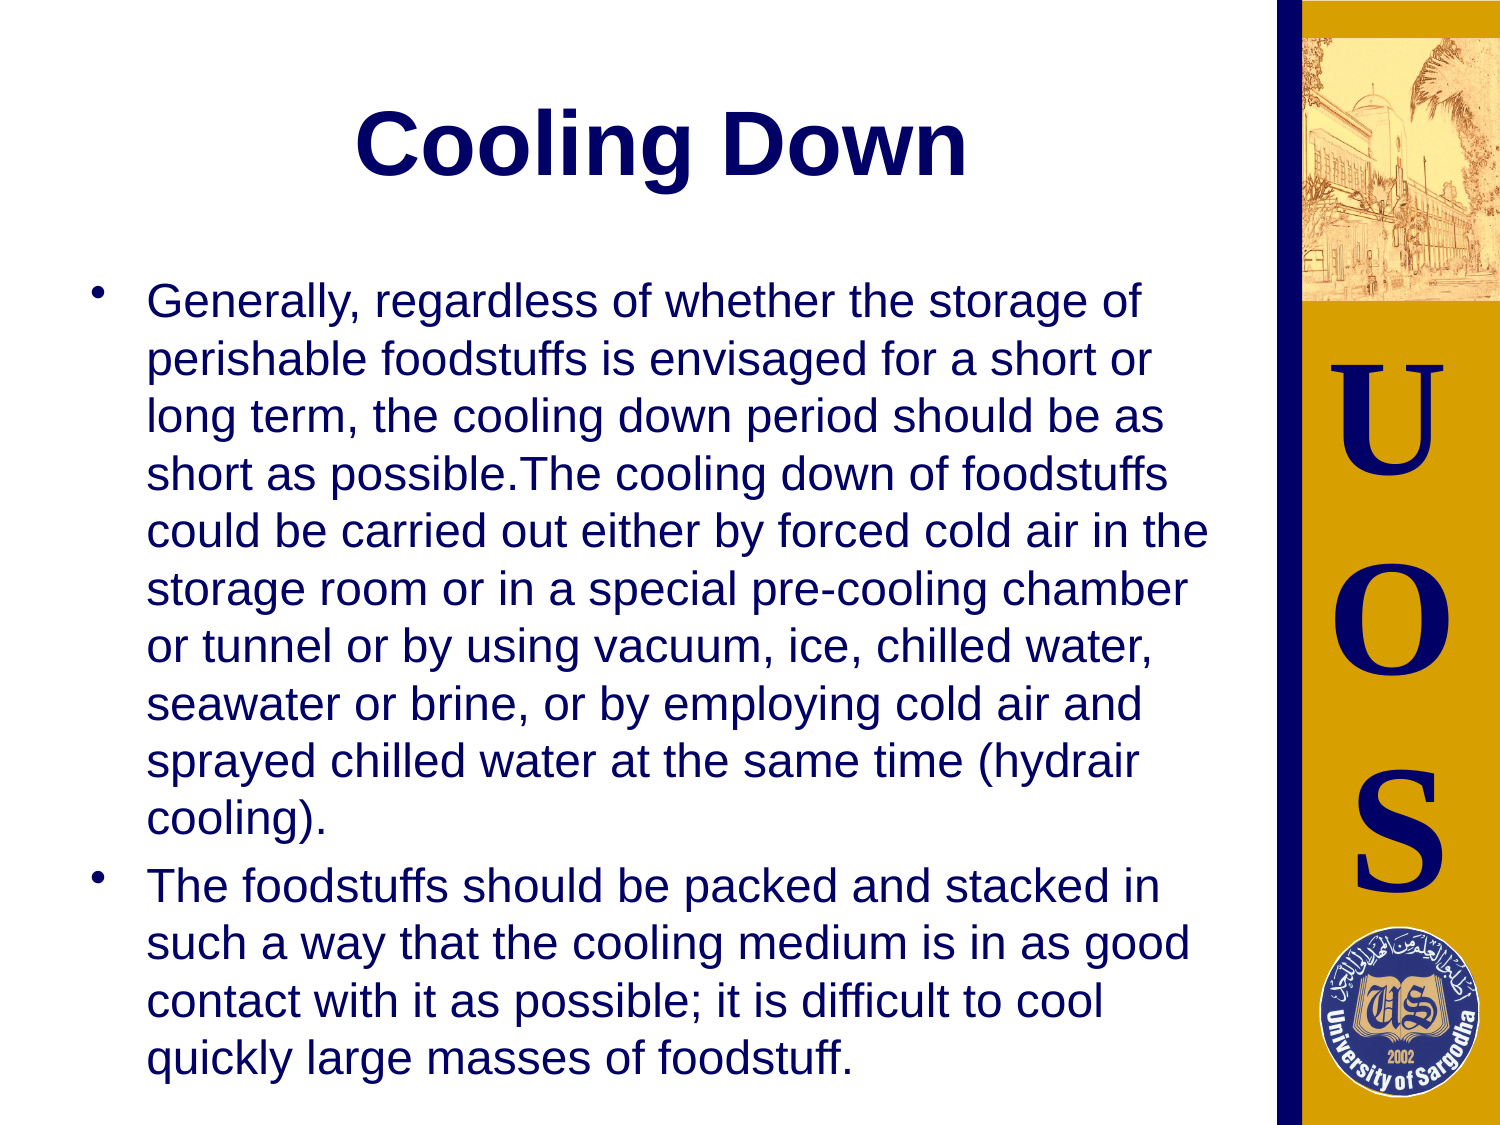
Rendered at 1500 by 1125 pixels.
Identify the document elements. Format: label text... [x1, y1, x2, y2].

list Generally, regardless of whether the storage of perishable foodstuffs is envisaged for a short or long term, the cooling down period should be as short as possible.The cooling down of foodstuffs could be carried out either by forced cold air in the storage room or in a special pre-cooling chamber or tunnel or by using vacuum, ice, chilled water, seawater or brine, or by employing cold air and sprayed chilled water at the same time (hydrair cooling). The foodstuffs should be packed and stacked in such a way that the cooling medium is in as good contact with it as possible; it is difficult to cool quickly large masses of foodstuff. [75, 262, 1250, 1005]
title Cooling Down [75, 45, 1250, 233]
picture [1303, 38, 1500, 301]
